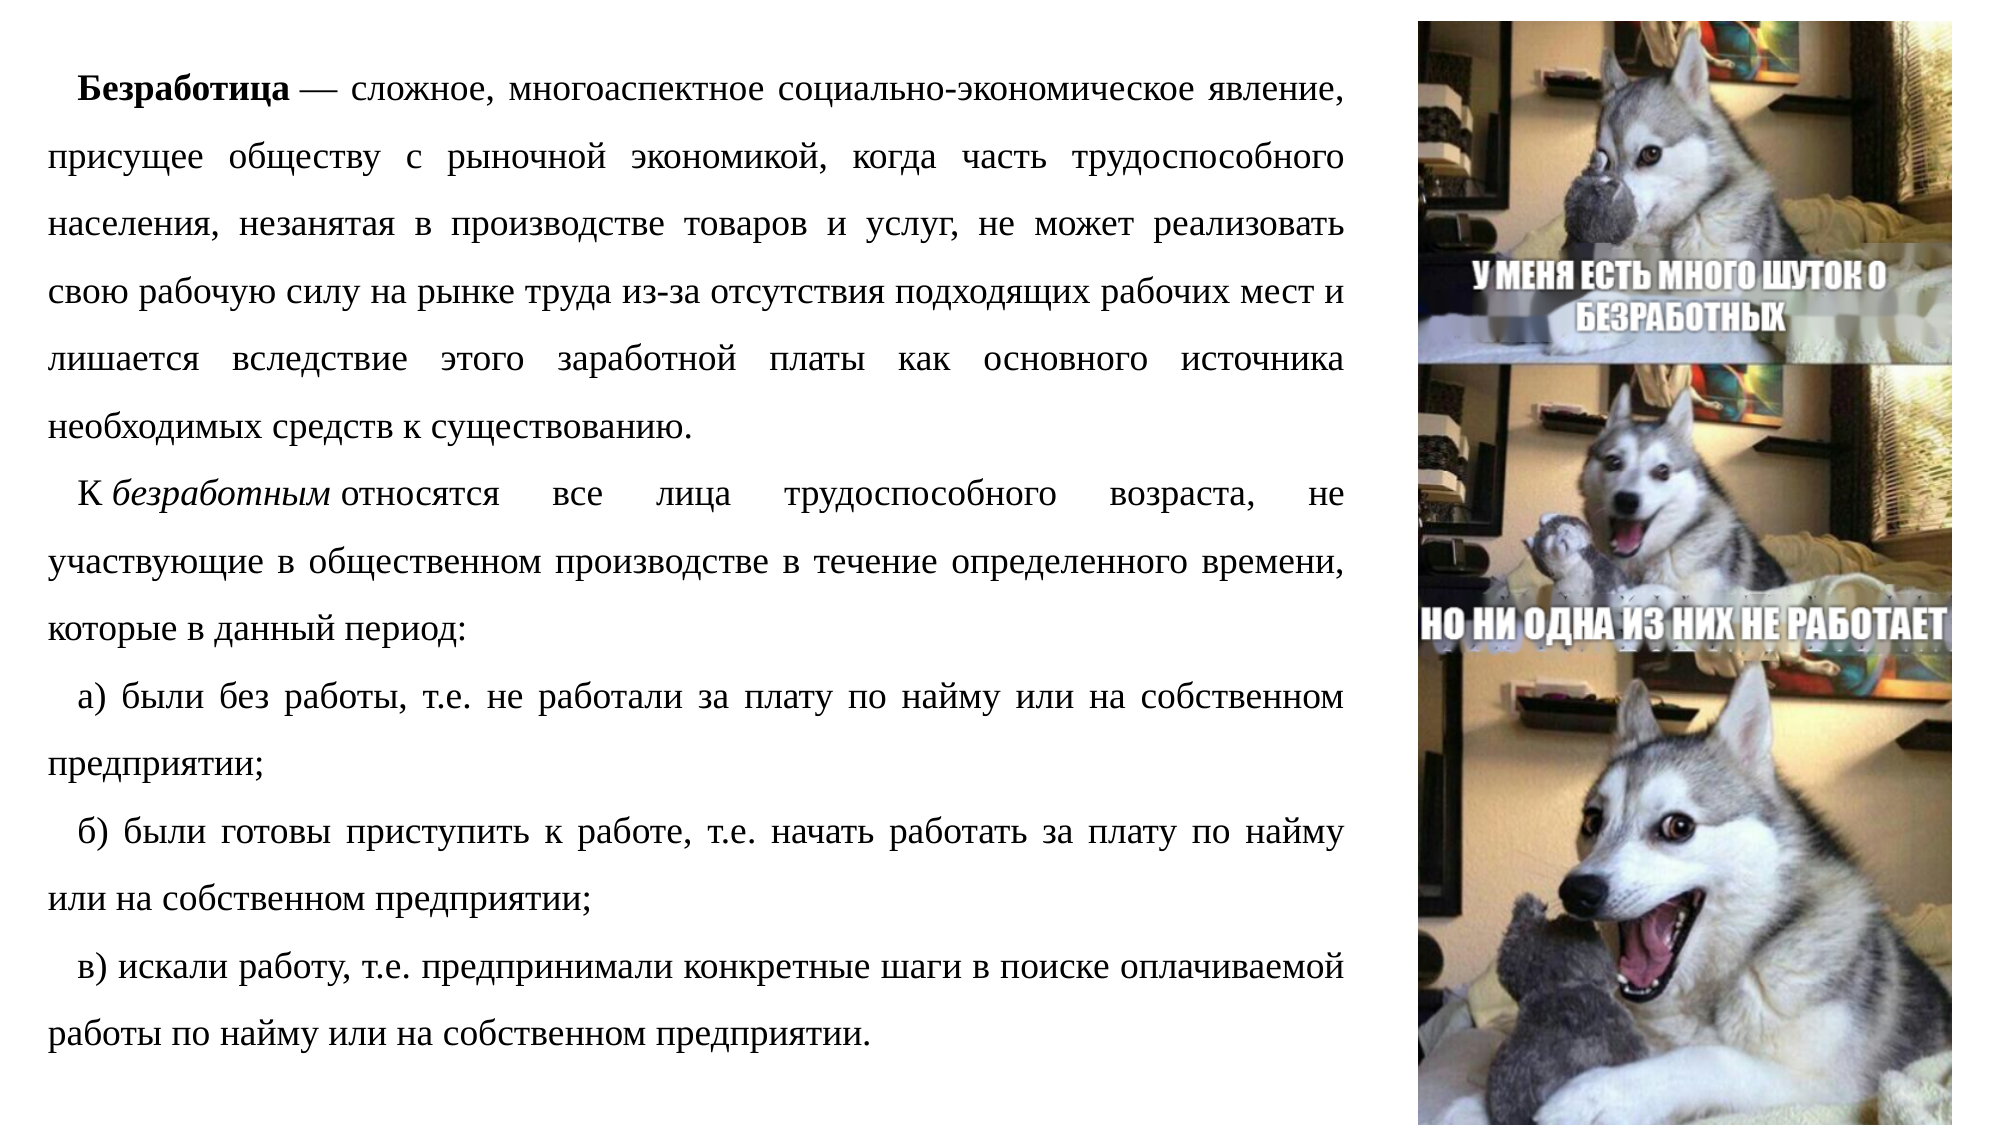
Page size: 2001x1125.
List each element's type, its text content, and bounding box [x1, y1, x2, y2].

text_box Безработица — сложное, многоаспектное социально-экономическое явление, присущее обществу с рыночной экономикой, когда часть трудоспособного населения, незанятая в производстве товаров и услуг, не может реализовать свою рабочую силу на рынке труда из-за отсутствия подходящих рабочих мест и лишается вследствие этого заработной платы как основного источника необходимых средств к существованию. К безработным относятся все лица трудоспособного возраста, не участвующие в общественном производстве в течение определенного времени, которые в данный период: а) были без работы, т.е. не работали за плату по найму или на собственном предприятии; б) были готовы приступить к работе, т.е. начать работать за плату по найму или на собственном предприятии; в) искали работу, т.е. предпринимали конкретные шаги в поиске оплачиваемой работы по найму или на собственном предприятии. [33, 33, 1361, 1061]
picture [1418, 21, 1952, 1125]
